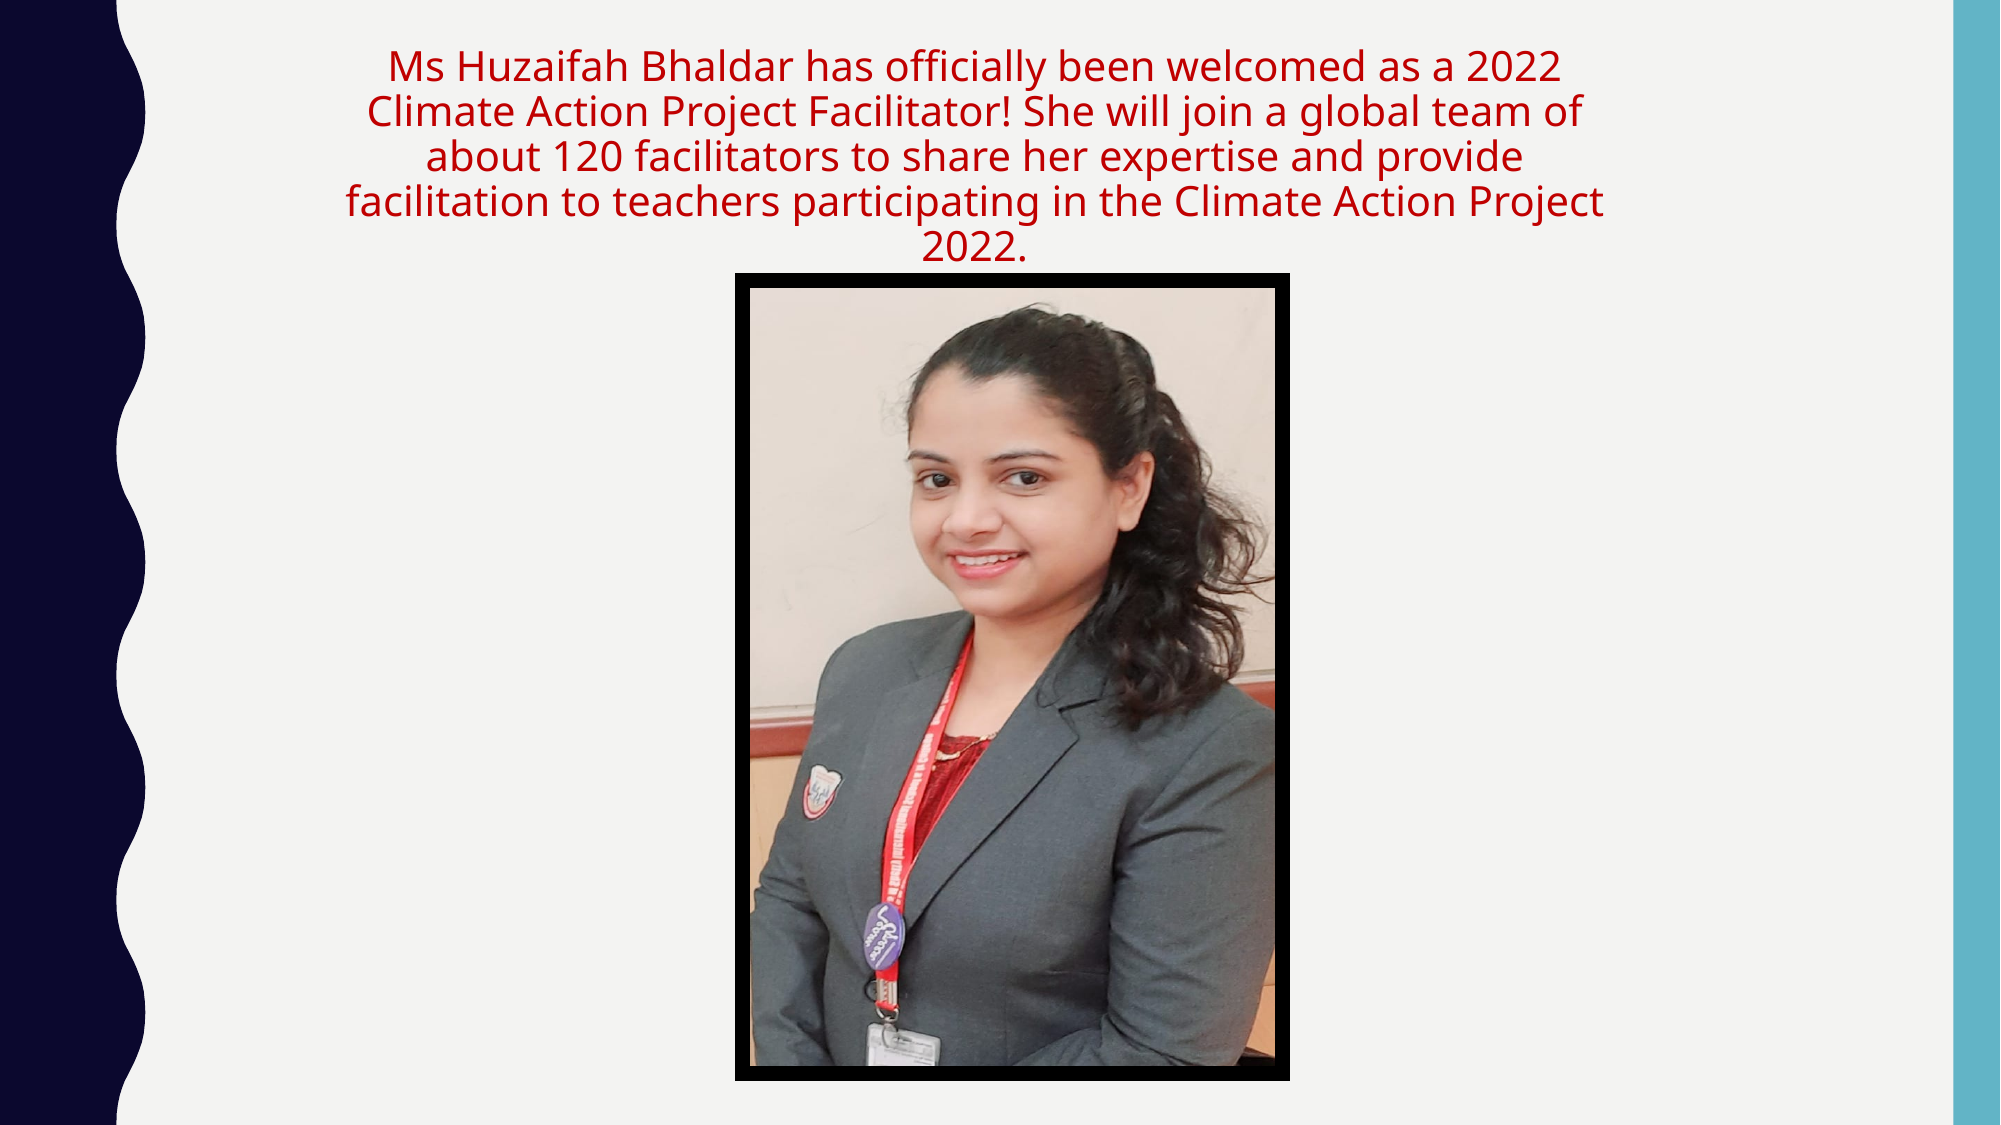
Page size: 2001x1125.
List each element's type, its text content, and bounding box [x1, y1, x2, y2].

title Ms Huzaifah Bhaldar has officially been welcomed as a 2022 Climate Action Project Facilitator! She will join a global team of about 120 facilitators to share her expertise and provide facilitation to teachers participating in the Climate Action Project 2022. [324, 37, 1625, 255]
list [749, 287, 1276, 1067]
